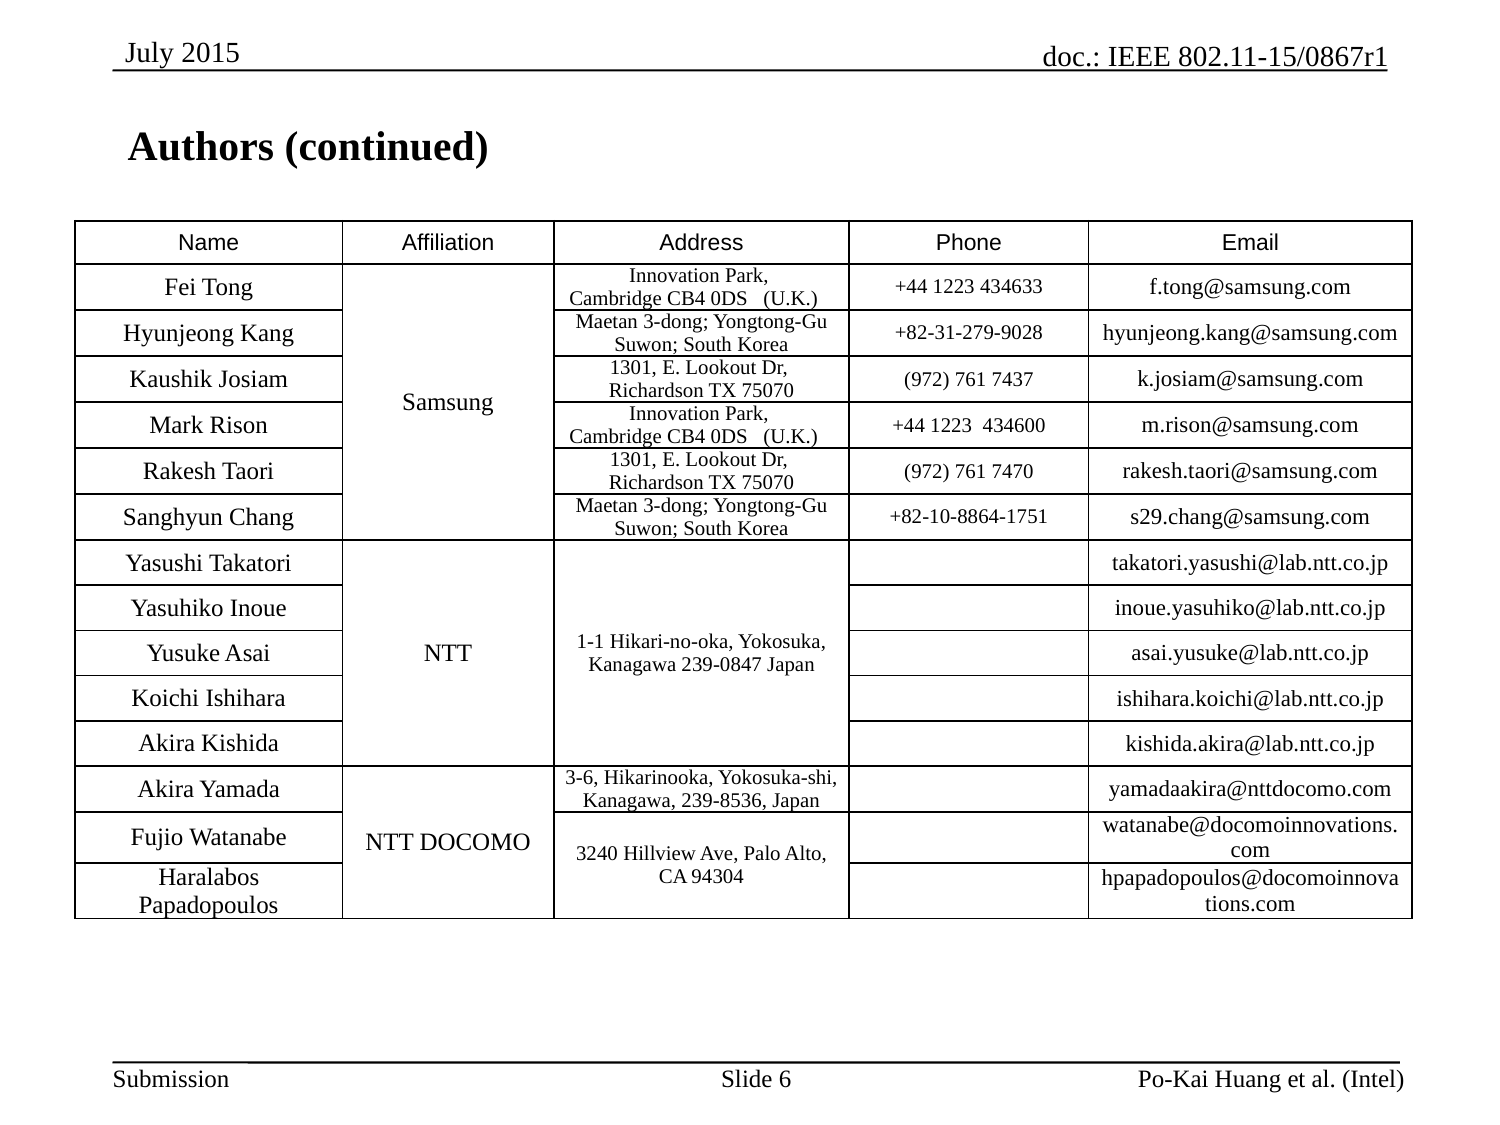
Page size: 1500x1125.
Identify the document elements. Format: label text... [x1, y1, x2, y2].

table_cell [850, 676, 1088, 720]
table_cell NTT DOCOMO [343, 767, 553, 918]
table_cell hpapadopoulos@docomoinnovations.com [1089, 864, 1411, 918]
table_cell Kaushik Josiam [76, 357, 342, 401]
table_header Affiliation [343, 222, 553, 263]
table_cell Rakesh Taori [76, 449, 342, 493]
table_cell Fujio Watanabe [76, 813, 342, 862]
table_cell [850, 864, 1088, 918]
table_cell watanabe@docomoinnovations.com [1089, 813, 1411, 862]
table_cell Haralabos Papadopoulos [76, 864, 342, 918]
table_cell k.josiam@samsung.com [1089, 357, 1411, 401]
table_cell takatori.yasushi@lab.ntt.co.jp [1089, 541, 1411, 584]
table_cell Samsung [343, 265, 553, 539]
table_cell [850, 722, 1088, 765]
table_cell Koichi Ishihara [76, 676, 342, 720]
table_header Address [555, 222, 848, 263]
table_cell 1301, E. Lookout Dr, Richardson TX 75070 [555, 357, 848, 401]
table_cell m.rison@samsung.com [1089, 403, 1411, 447]
table_cell Sanghyun Chang [76, 495, 342, 539]
table_cell [850, 586, 1088, 630]
table_cell Yasuhiko Inoue [76, 586, 342, 630]
table_cell hyunjeong.kang@samsung.com [1089, 311, 1411, 355]
title Authors (continued) [112, 124, 1388, 163]
table_header Email [1089, 222, 1411, 263]
table_cell s29.chang@samsung.com [1089, 495, 1411, 539]
table_cell Maetan 3-dong; Yongtong-Gu Suwon; South Korea [555, 311, 848, 355]
slide_number Slide 6 [712, 1062, 800, 1093]
table_cell 1301, E. Lookout Dr, Richardson TX 75070 [555, 449, 848, 493]
table_cell Hyunjeong Kang [76, 311, 342, 355]
table_cell asai.yusuke@lab.ntt.co.jp [1089, 631, 1411, 675]
table_cell +82-10-8864-1751 [850, 495, 1088, 539]
table_cell NTT [343, 541, 553, 765]
table_cell 1-1 Hikari-no-oka, Yokosuka, Kanagawa 239-0847 Japan [555, 541, 848, 765]
table_cell Fei Tong [76, 265, 342, 309]
table_cell [850, 631, 1088, 675]
table_cell Maetan 3-dong; Yongtong-Gu Suwon; South Korea [555, 495, 848, 539]
table_cell Akira Kishida [76, 722, 342, 765]
table_cell [850, 813, 1088, 862]
table_cell +82-31-279-9028 [850, 311, 1088, 355]
table_header Phone [850, 222, 1088, 263]
table_cell [850, 541, 1088, 584]
table_cell rakesh.taori@samsung.com [1089, 449, 1411, 493]
table_cell +44 1223 434600 [850, 403, 1088, 447]
table_cell inoue.yasuhiko@lab.ntt.co.jp [1089, 586, 1411, 630]
table_cell Yasushi Takatori [76, 541, 342, 584]
table_cell ishihara.koichi@lab.ntt.co.jp [1089, 676, 1411, 720]
table_header Name [76, 222, 342, 263]
table_cell Yusuke Asai [76, 631, 342, 675]
table_cell 3240 Hillview Ave, Palo Alto, CA 94304 [555, 813, 848, 918]
table_cell kishida.akira@lab.ntt.co.jp [1089, 722, 1411, 765]
table_cell yamadaakira@nttdocomo.com [1089, 767, 1411, 811]
footer Po-Kai Huang et al. (Intel) [1134, 1062, 1405, 1093]
table_cell (972) 761 7437 [850, 357, 1088, 401]
table_cell Akira Yamada [76, 767, 342, 811]
table_cell Mark Rison [76, 403, 342, 447]
table_cell Innovation Park, Cambridge CB4 0DS (U.K.) [555, 265, 848, 309]
table_cell 3-6, Hikarinooka, Yokosuka-shi, Kanagawa, 239-8536, Japan [555, 767, 848, 811]
table_cell Innovation Park, Cambridge CB4 0DS (U.K.) [555, 403, 848, 447]
table_cell (972) 761 7470 [850, 449, 1088, 493]
table_cell [850, 767, 1088, 811]
table_cell f.tong@samsung.com [1089, 265, 1411, 309]
table_cell +44 1223 434633 [850, 265, 1088, 309]
